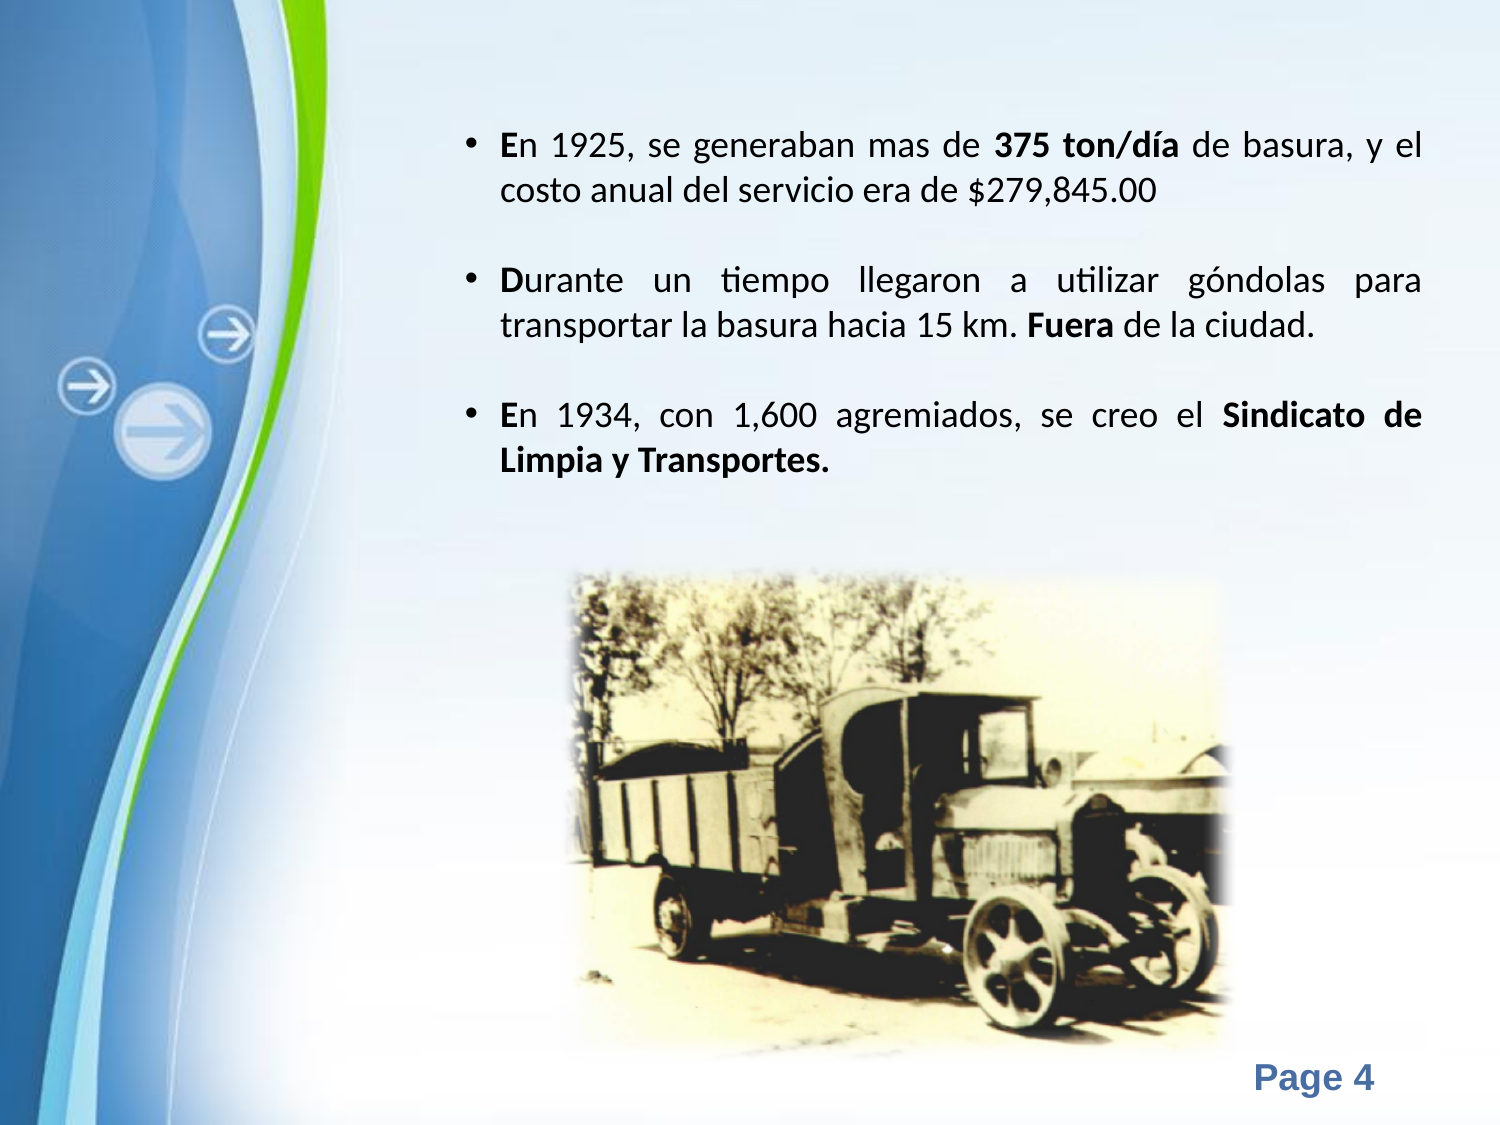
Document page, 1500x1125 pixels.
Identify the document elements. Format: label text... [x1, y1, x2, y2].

picture [0, 0, 1500, 1125]
text_box En 1925, se generaban mas de 375 ton/día de basura, y el costo anual del servicio era de $279,845.00 Durante un tiempo llegaron a utilizar góndolas para transportar la basura hacia 15 km. Fuera de la ciudad. En 1934, con 1,600 agremiados, se creo el Sindicato de Limpia y Transportes. [449, 112, 1438, 488]
